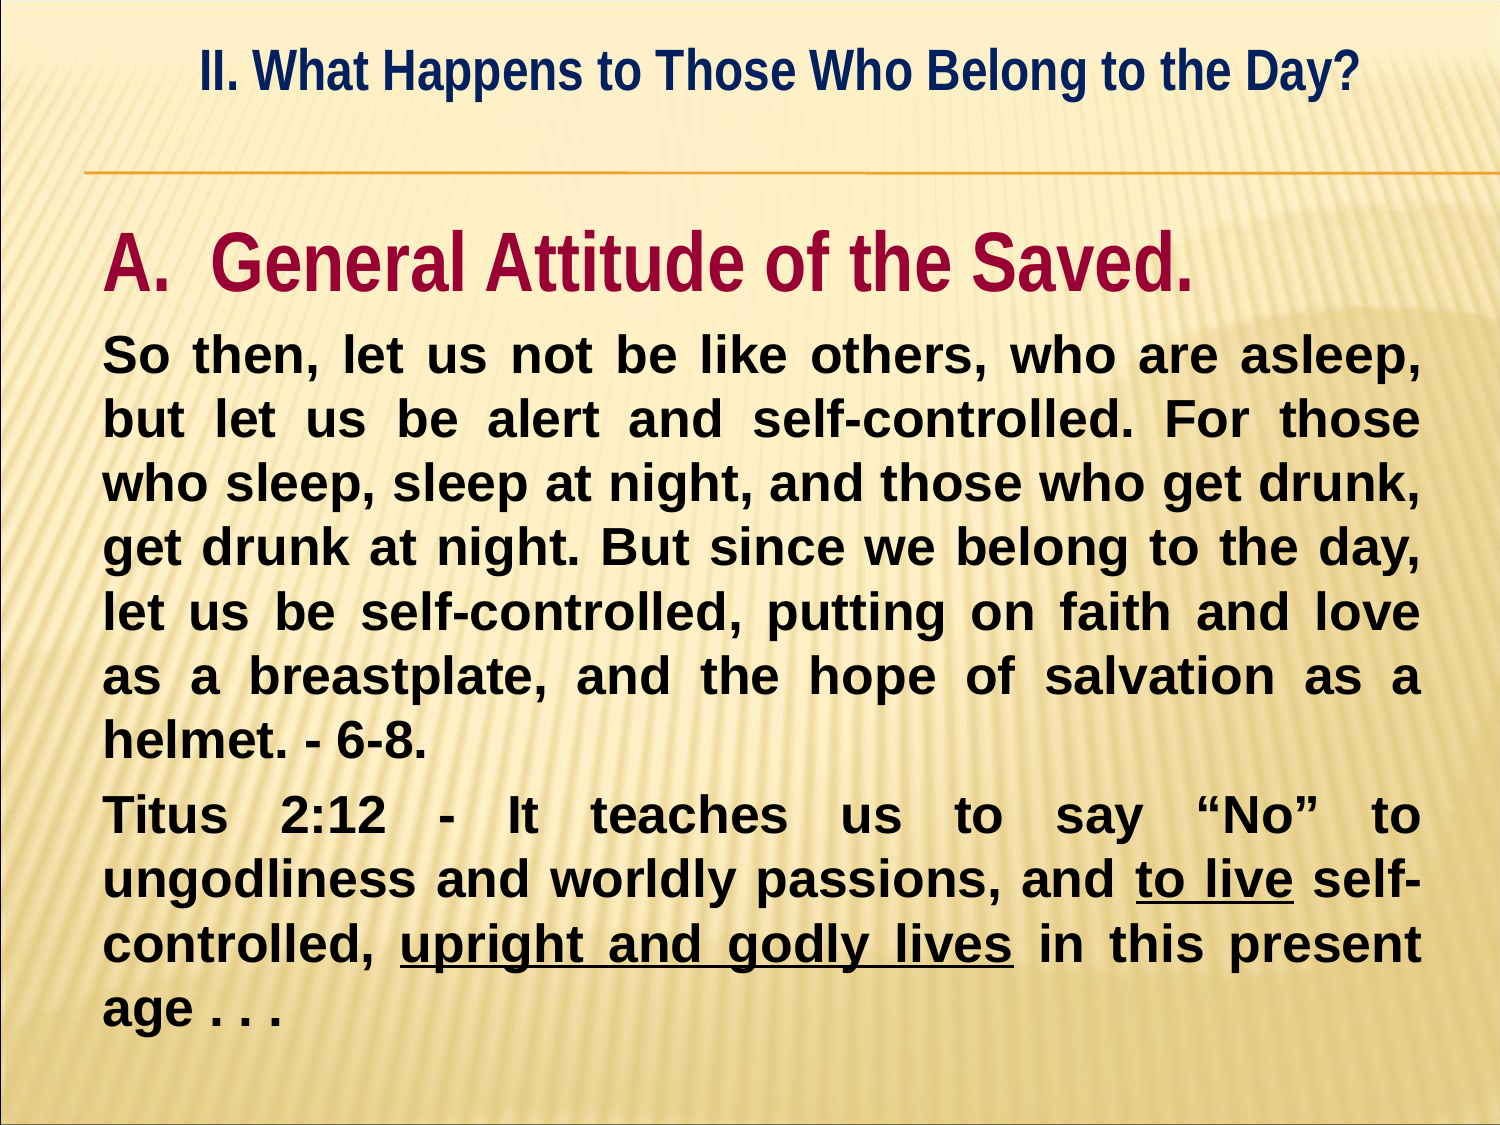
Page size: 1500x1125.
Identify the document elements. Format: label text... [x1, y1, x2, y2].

picture [0, 0, 1500, 1125]
list A. General Attitude of the Saved. So then, let us not be like others, who are asleep, but let us be alert and self-controlled. For those who sleep, sleep at night, and those who get drunk, get drunk at night. But since we belong to the day, let us be self-controlled, putting on faith and love as a breastplate, and the hope of salvation as a helmet. - 6-8. Titus 2:12 - It teaches us to say “No” to ungodliness and worldly passions, and to live self-controlled, upright and godly lives in this present age . . . [87, 200, 1438, 1050]
text_box II. What Happens to Those Who Belong to the Day? [137, 24, 1425, 110]
